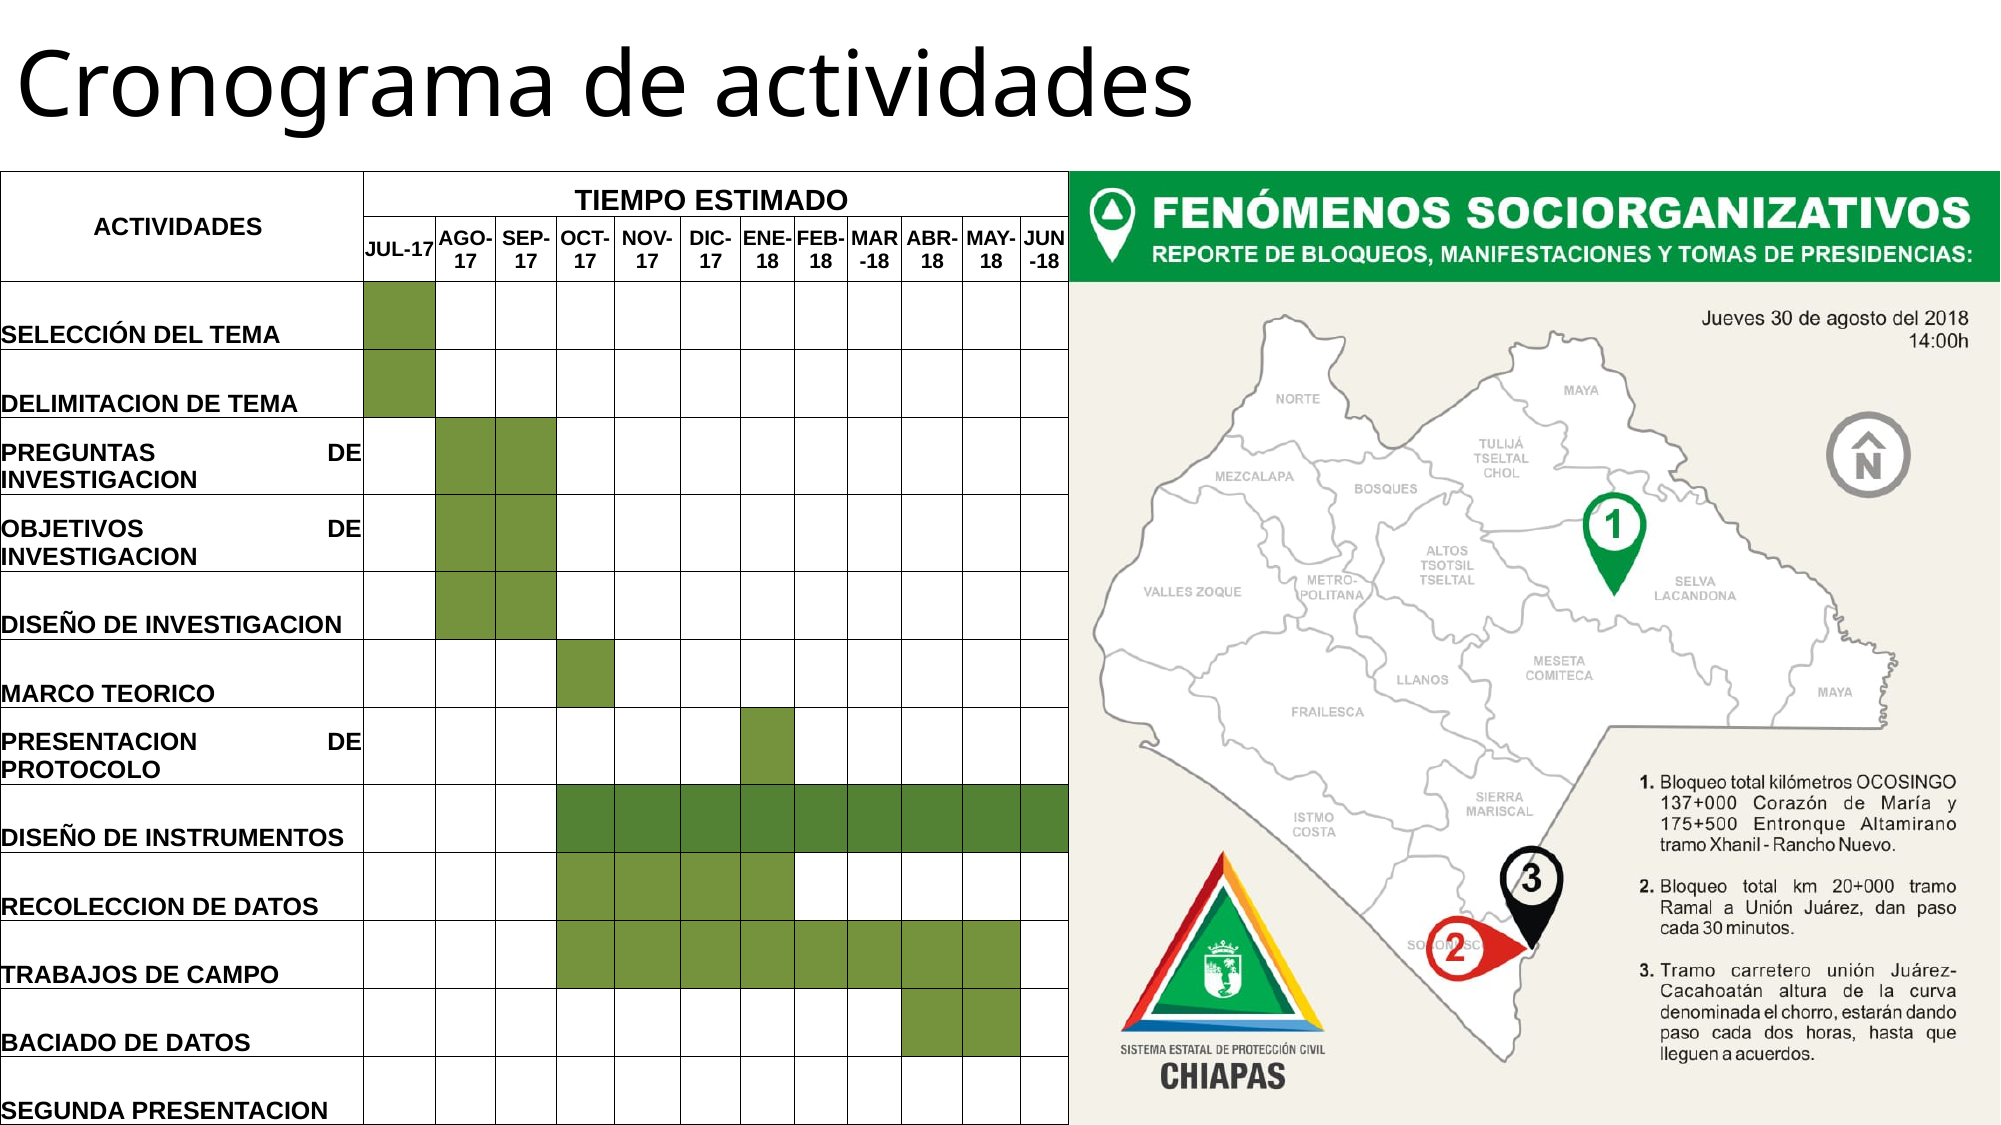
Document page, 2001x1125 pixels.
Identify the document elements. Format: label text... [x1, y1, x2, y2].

table_cell [963, 989, 1020, 1056]
table_cell [436, 853, 495, 920]
table_cell [902, 989, 962, 1056]
table_cell [902, 853, 962, 920]
table_cell [902, 921, 962, 988]
table_cell [795, 418, 847, 494]
table_cell [741, 495, 794, 571]
table_cell [364, 282, 435, 349]
table_cell NOV-17 [615, 217, 680, 281]
table_cell [902, 495, 962, 571]
table_cell [741, 350, 794, 417]
table_cell [1021, 572, 1068, 639]
table_cell [963, 640, 1020, 707]
table_cell [1021, 640, 1068, 707]
table_cell [681, 1057, 740, 1124]
table_cell DISEÑO DE INVESTIGACION [1, 572, 363, 639]
table_cell [496, 495, 556, 571]
table_cell [848, 418, 901, 494]
table_cell [615, 708, 680, 784]
table_cell [848, 708, 901, 784]
table_cell [963, 708, 1020, 784]
table_cell [741, 989, 794, 1056]
table_cell [615, 989, 680, 1056]
table_cell [681, 785, 740, 852]
table_cell OCT-17 [557, 217, 614, 281]
table_cell [615, 495, 680, 571]
table_cell [681, 418, 740, 494]
table_cell [496, 282, 556, 349]
table_cell [557, 572, 614, 639]
table_cell [557, 640, 614, 707]
table_cell [615, 853, 680, 920]
table_cell [615, 282, 680, 349]
table_cell [848, 989, 901, 1056]
table_cell [795, 495, 847, 571]
table_cell FEB-18 [795, 217, 847, 281]
table_cell PREGUNTAS DE INVESTIGACION [1, 418, 363, 494]
table_cell [848, 785, 901, 852]
table_cell [1021, 350, 1068, 417]
table_cell [496, 640, 556, 707]
table_cell RECOLECCION DE DATOS [1, 853, 363, 920]
table_cell [741, 418, 794, 494]
table_cell [795, 1057, 847, 1124]
table_cell [1021, 708, 1068, 784]
table_cell [795, 921, 847, 988]
table_cell MAY-18 [963, 217, 1020, 281]
table_cell [436, 640, 495, 707]
table_cell [364, 921, 435, 988]
table_cell [557, 989, 614, 1056]
table_cell [557, 350, 614, 417]
table_cell SEP-17 [496, 217, 556, 281]
table_cell [1021, 282, 1068, 349]
table_cell [1021, 853, 1068, 920]
table_cell [496, 853, 556, 920]
table_cell [436, 350, 495, 417]
table_cell [1021, 785, 1068, 852]
table_cell [681, 495, 740, 571]
table_cell OBJETIVOS DE INVESTIGACION [1, 495, 363, 571]
table_cell [795, 572, 847, 639]
table_cell [741, 640, 794, 707]
table_cell [436, 785, 495, 852]
title Cronograma de actividades [0, 0, 1288, 173]
table_cell [364, 989, 435, 1056]
table_cell [557, 495, 614, 571]
table_cell [681, 350, 740, 417]
table_cell [681, 708, 740, 784]
table_cell [795, 989, 847, 1056]
table_cell [902, 282, 962, 349]
table_cell [741, 853, 794, 920]
table_cell [557, 785, 614, 852]
table_cell [902, 418, 962, 494]
table_cell [615, 418, 680, 494]
table_cell [902, 708, 962, 784]
table_cell ABR-18 [902, 217, 962, 281]
table_cell [496, 1057, 556, 1124]
table_cell [557, 853, 614, 920]
table_cell [436, 708, 495, 784]
table_cell [1021, 495, 1068, 571]
table_cell [364, 785, 435, 852]
table_cell [615, 921, 680, 988]
table_cell [436, 495, 495, 571]
table_cell [963, 853, 1020, 920]
table_cell [963, 350, 1020, 417]
table_header ACTIVIDADES [1, 173, 363, 281]
table_cell [557, 418, 614, 494]
table_cell [681, 572, 740, 639]
table_cell [795, 853, 847, 920]
table_cell TRABAJOS DE CAMPO [1, 921, 363, 988]
table_cell [1021, 989, 1068, 1056]
table_cell [557, 921, 614, 988]
table_cell MARCO TEORICO [1, 640, 363, 707]
table_cell SELECCIÓN DEL TEMA [1, 282, 363, 349]
table_cell [496, 418, 556, 494]
table_cell JUN-18 [1021, 217, 1068, 281]
table_cell SEGUNDA PRESENTACION [1, 1057, 363, 1124]
table_cell [741, 282, 794, 349]
table_cell [364, 640, 435, 707]
table_cell [615, 350, 680, 417]
table_cell [902, 640, 962, 707]
table_cell [741, 708, 794, 784]
table_cell [496, 989, 556, 1056]
table_cell [615, 640, 680, 707]
table_cell PRESENTACION DE PROTOCOLO [1, 708, 363, 784]
table_cell [795, 785, 847, 852]
table_cell [848, 572, 901, 639]
table_cell [963, 282, 1020, 349]
table_cell [848, 640, 901, 707]
table_cell [902, 1057, 962, 1124]
table_cell [963, 785, 1020, 852]
table_cell [496, 572, 556, 639]
table_cell [741, 1057, 794, 1124]
table_cell [848, 495, 901, 571]
table_cell [902, 350, 962, 417]
table_cell [681, 989, 740, 1056]
table_cell DIC-17 [681, 217, 740, 281]
table_cell MAR-18 [848, 217, 901, 281]
table_cell [795, 282, 847, 349]
table_cell [795, 708, 847, 784]
table_cell [364, 572, 435, 639]
table_cell [615, 785, 680, 852]
table_cell [557, 1057, 614, 1124]
table_cell [741, 572, 794, 639]
table_cell [963, 1057, 1020, 1124]
table_cell [1021, 418, 1068, 494]
table_cell [436, 282, 495, 349]
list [1068, 171, 2000, 1125]
table_cell [364, 350, 435, 417]
table_cell [496, 921, 556, 988]
table_cell JUL-17 [364, 217, 435, 281]
table_cell [436, 1057, 495, 1124]
table_cell [681, 853, 740, 920]
table_cell [795, 350, 847, 417]
table_cell [436, 418, 495, 494]
table_cell DELIMITACION DE TEMA [1, 350, 363, 417]
table_cell [795, 640, 847, 707]
table_cell [496, 785, 556, 852]
table_cell ENE-18 [741, 217, 794, 281]
table_cell [681, 921, 740, 988]
table_cell [848, 921, 901, 988]
table_cell AGO-17 [436, 217, 495, 281]
table_cell [364, 708, 435, 784]
table_cell [741, 921, 794, 988]
table_header TIEMPO ESTIMADO [364, 173, 1068, 216]
table_cell BACIADO DE DATOS [1, 989, 363, 1056]
table_cell [741, 785, 794, 852]
table_cell [681, 282, 740, 349]
table_cell [848, 350, 901, 417]
table_cell [848, 1057, 901, 1124]
table_cell [848, 853, 901, 920]
table_cell [902, 572, 962, 639]
table_cell [681, 640, 740, 707]
table_cell [436, 572, 495, 639]
table_cell [364, 495, 435, 571]
table_cell [496, 350, 556, 417]
table_cell [963, 418, 1020, 494]
table_cell [902, 785, 962, 852]
table_cell [615, 572, 680, 639]
table_cell [364, 853, 435, 920]
table_cell [1021, 1057, 1068, 1124]
table_cell [963, 572, 1020, 639]
table_cell [848, 282, 901, 349]
table_cell [557, 282, 614, 349]
table_cell [1021, 921, 1068, 988]
table_cell [496, 708, 556, 784]
table_cell [557, 708, 614, 784]
table_cell [615, 1057, 680, 1124]
table_cell [963, 495, 1020, 571]
table_cell [963, 921, 1020, 988]
table_cell [436, 921, 495, 988]
table_cell [364, 1057, 435, 1124]
table_cell [436, 989, 495, 1056]
table_cell DISEÑO DE INSTRUMENTOS [1, 785, 363, 852]
table_cell [364, 418, 435, 494]
